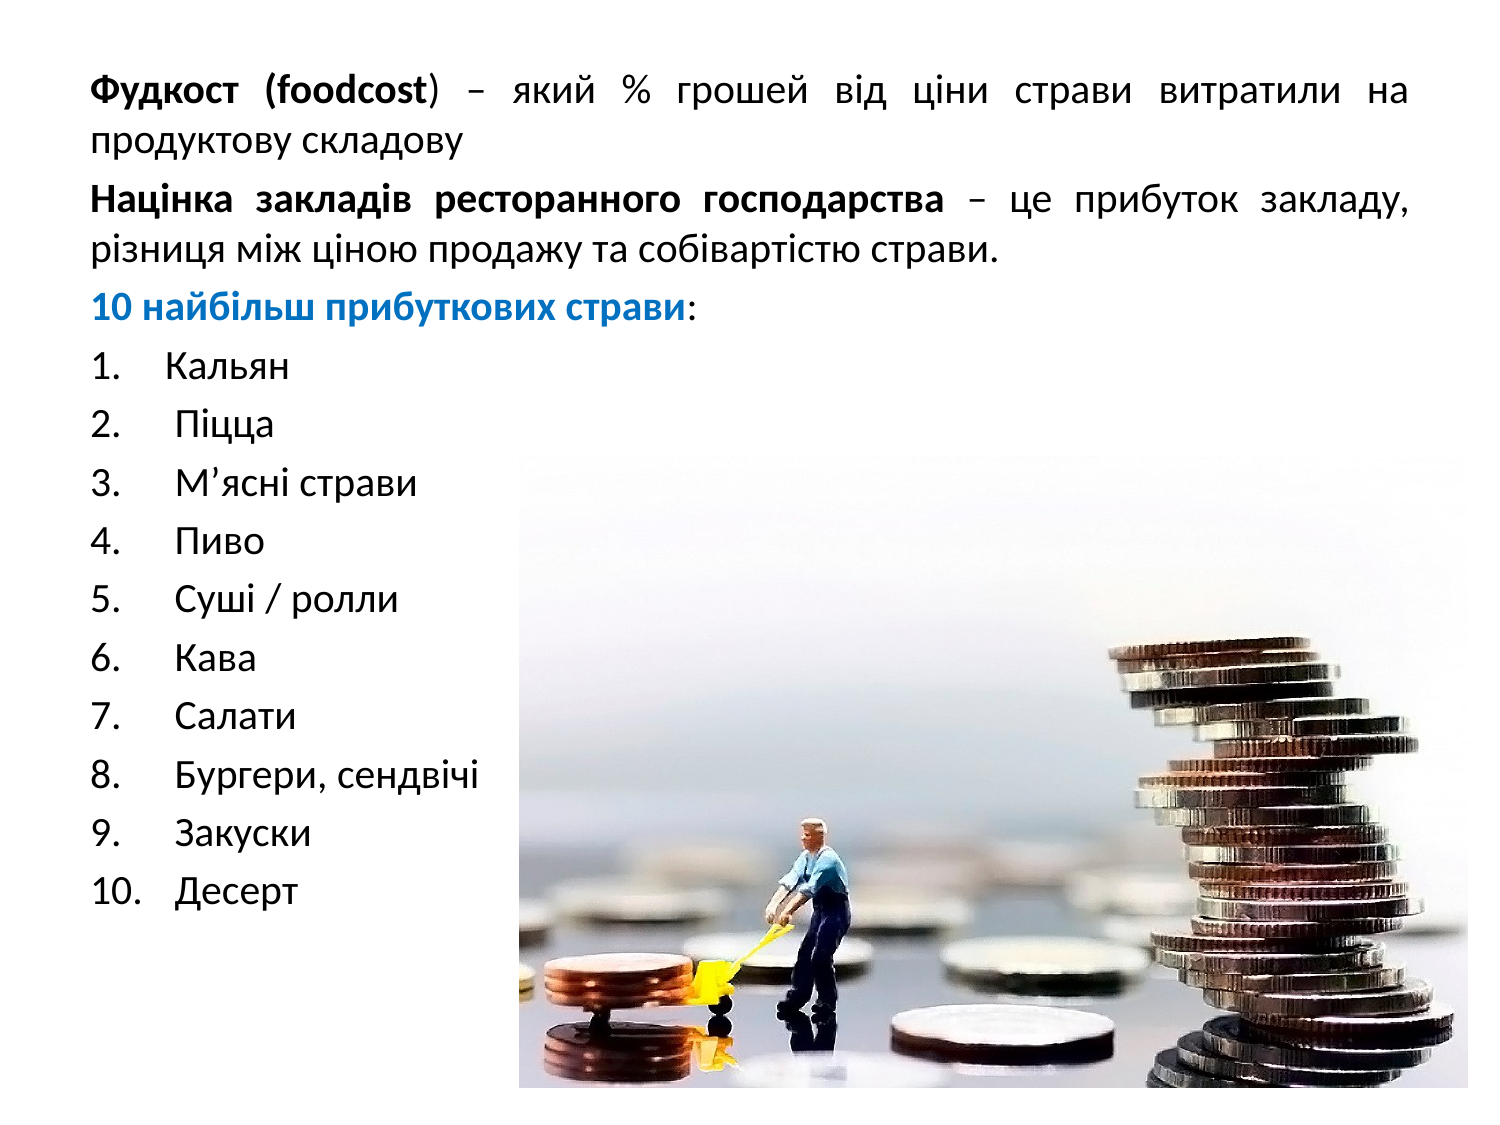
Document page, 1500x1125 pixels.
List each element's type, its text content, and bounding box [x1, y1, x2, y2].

list Фудкост (foodcost) – який % грошей від ціни страви витратили на продуктову складову Націнка закладів ресторанного господарства – це прибуток закладу, різниця між ціною продажу та собівартістю страви. 10 найбільш прибуткових страви: Кальян Піцца М’ясні страви Пиво Суші / ролли Кава Салати Бургери, сендвічі Закуски Десерт [75, 54, 1425, 1071]
picture [519, 455, 1468, 1088]
